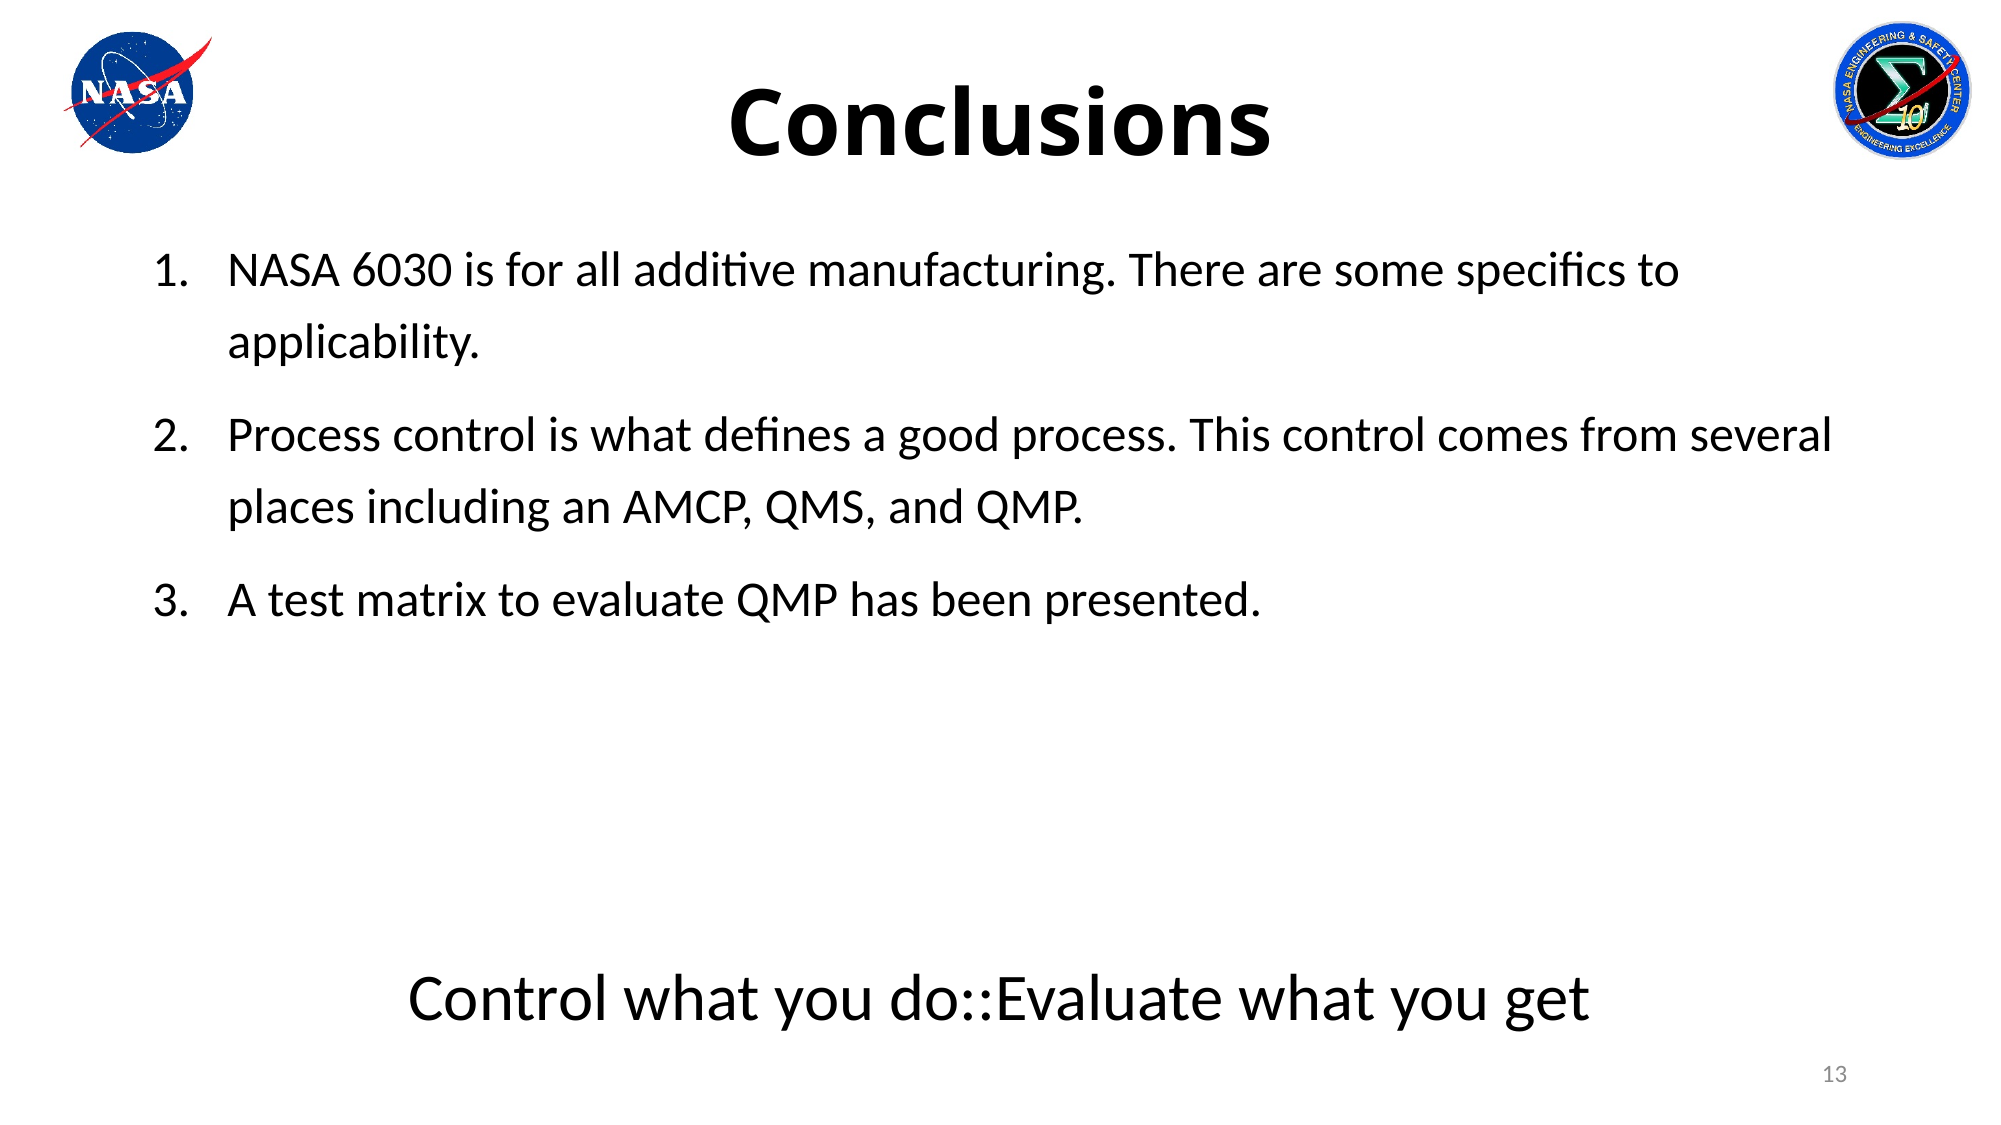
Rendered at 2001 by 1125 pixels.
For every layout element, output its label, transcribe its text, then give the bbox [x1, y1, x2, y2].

list NASA 6030 is for all additive manufacturing. There are some specifics to applicability. Process control is what defines a good process. This control comes from several places including an AMCP, QMS, and QMP. A test matrix to evaluate QMP has been presented. [137, 216, 1863, 931]
title Conclusions [137, 17, 1863, 216]
picture [1863, 17, 1975, 163]
picture [63, 30, 137, 154]
text_box Control what you do::Evaluate what you get [393, 946, 1607, 1042]
slide_number 13 [1412, 1042, 1863, 1103]
